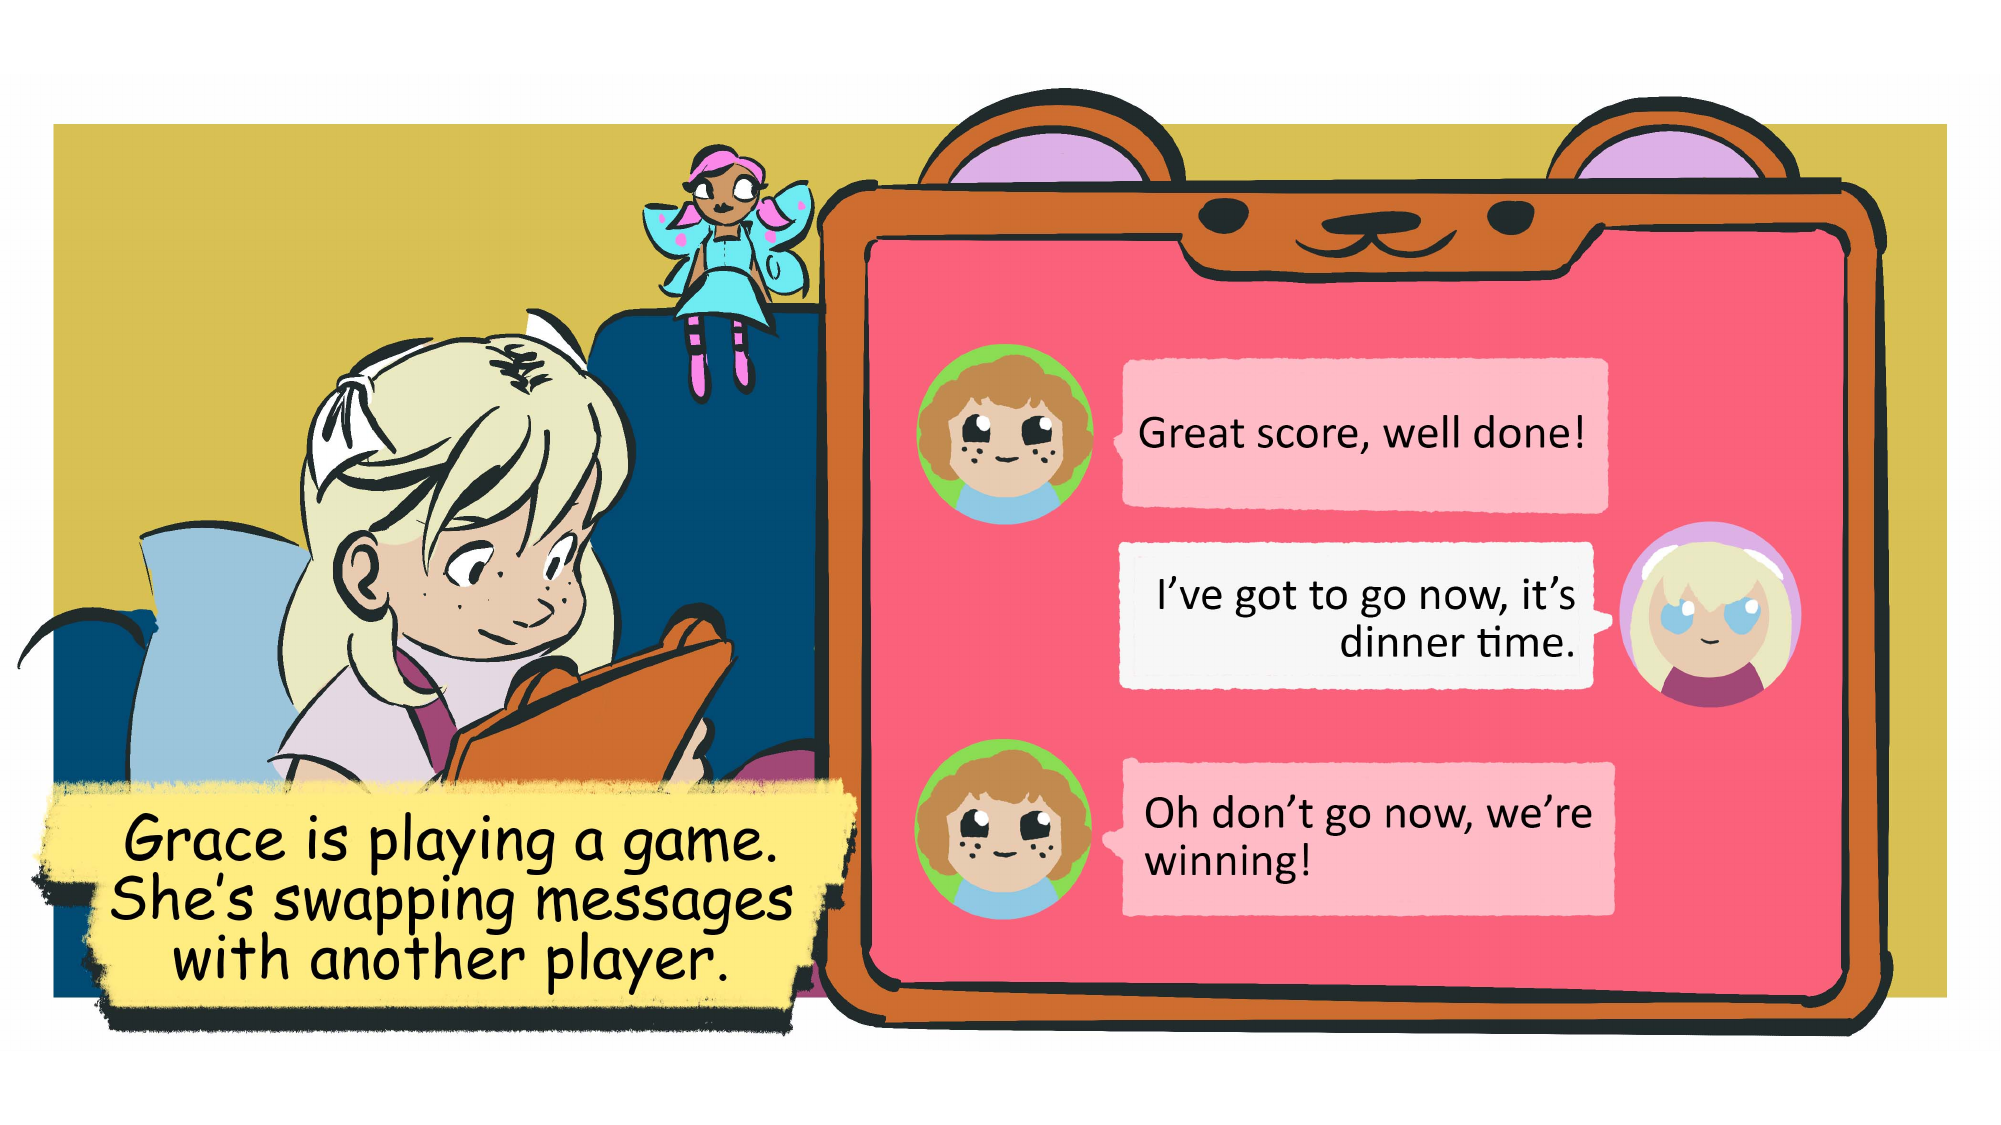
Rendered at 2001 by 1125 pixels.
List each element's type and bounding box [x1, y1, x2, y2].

picture [0, 74, 2000, 1051]
